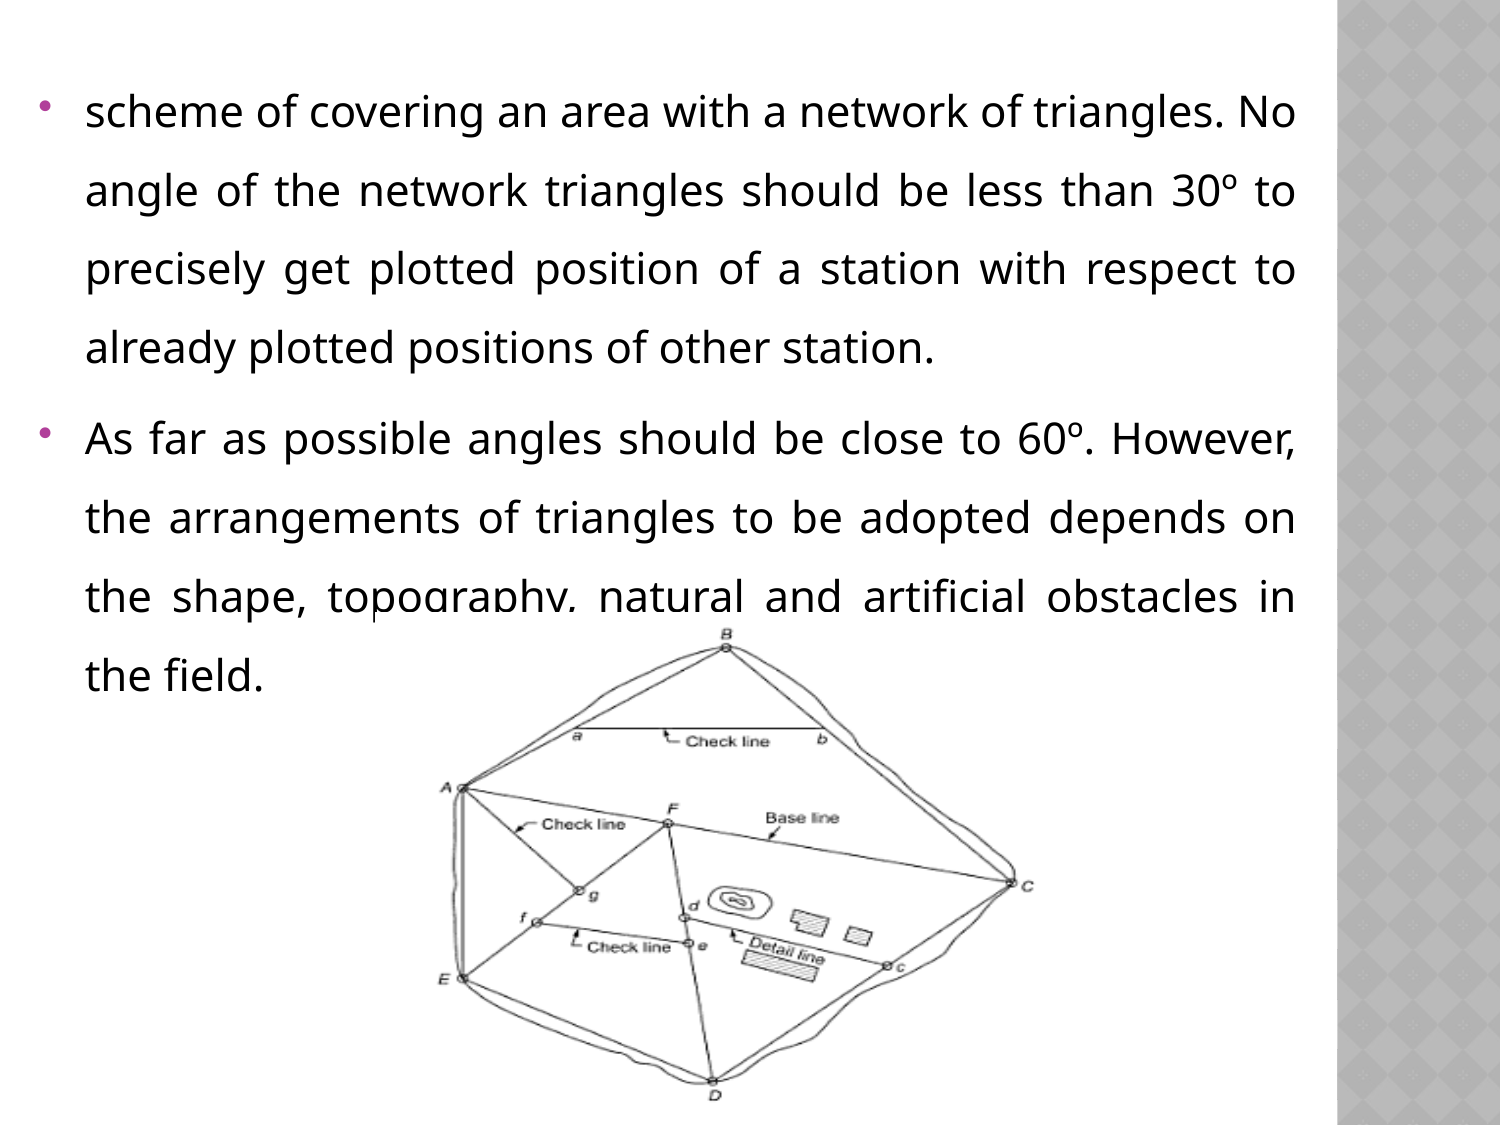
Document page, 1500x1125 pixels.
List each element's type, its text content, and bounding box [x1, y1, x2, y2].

list scheme of covering an area with a network of triangles. No angle of the network triangles should be less than 30º to precisely get plotted position of a station with respect to already plotted positions of other station. As far as possible angles should be close to 60º. However, the arrangements of triangles to be adopted depends on the shape, topography, natural and artificial obstacles in the field. [24, 50, 1313, 1100]
picture [374, 612, 1063, 1104]
